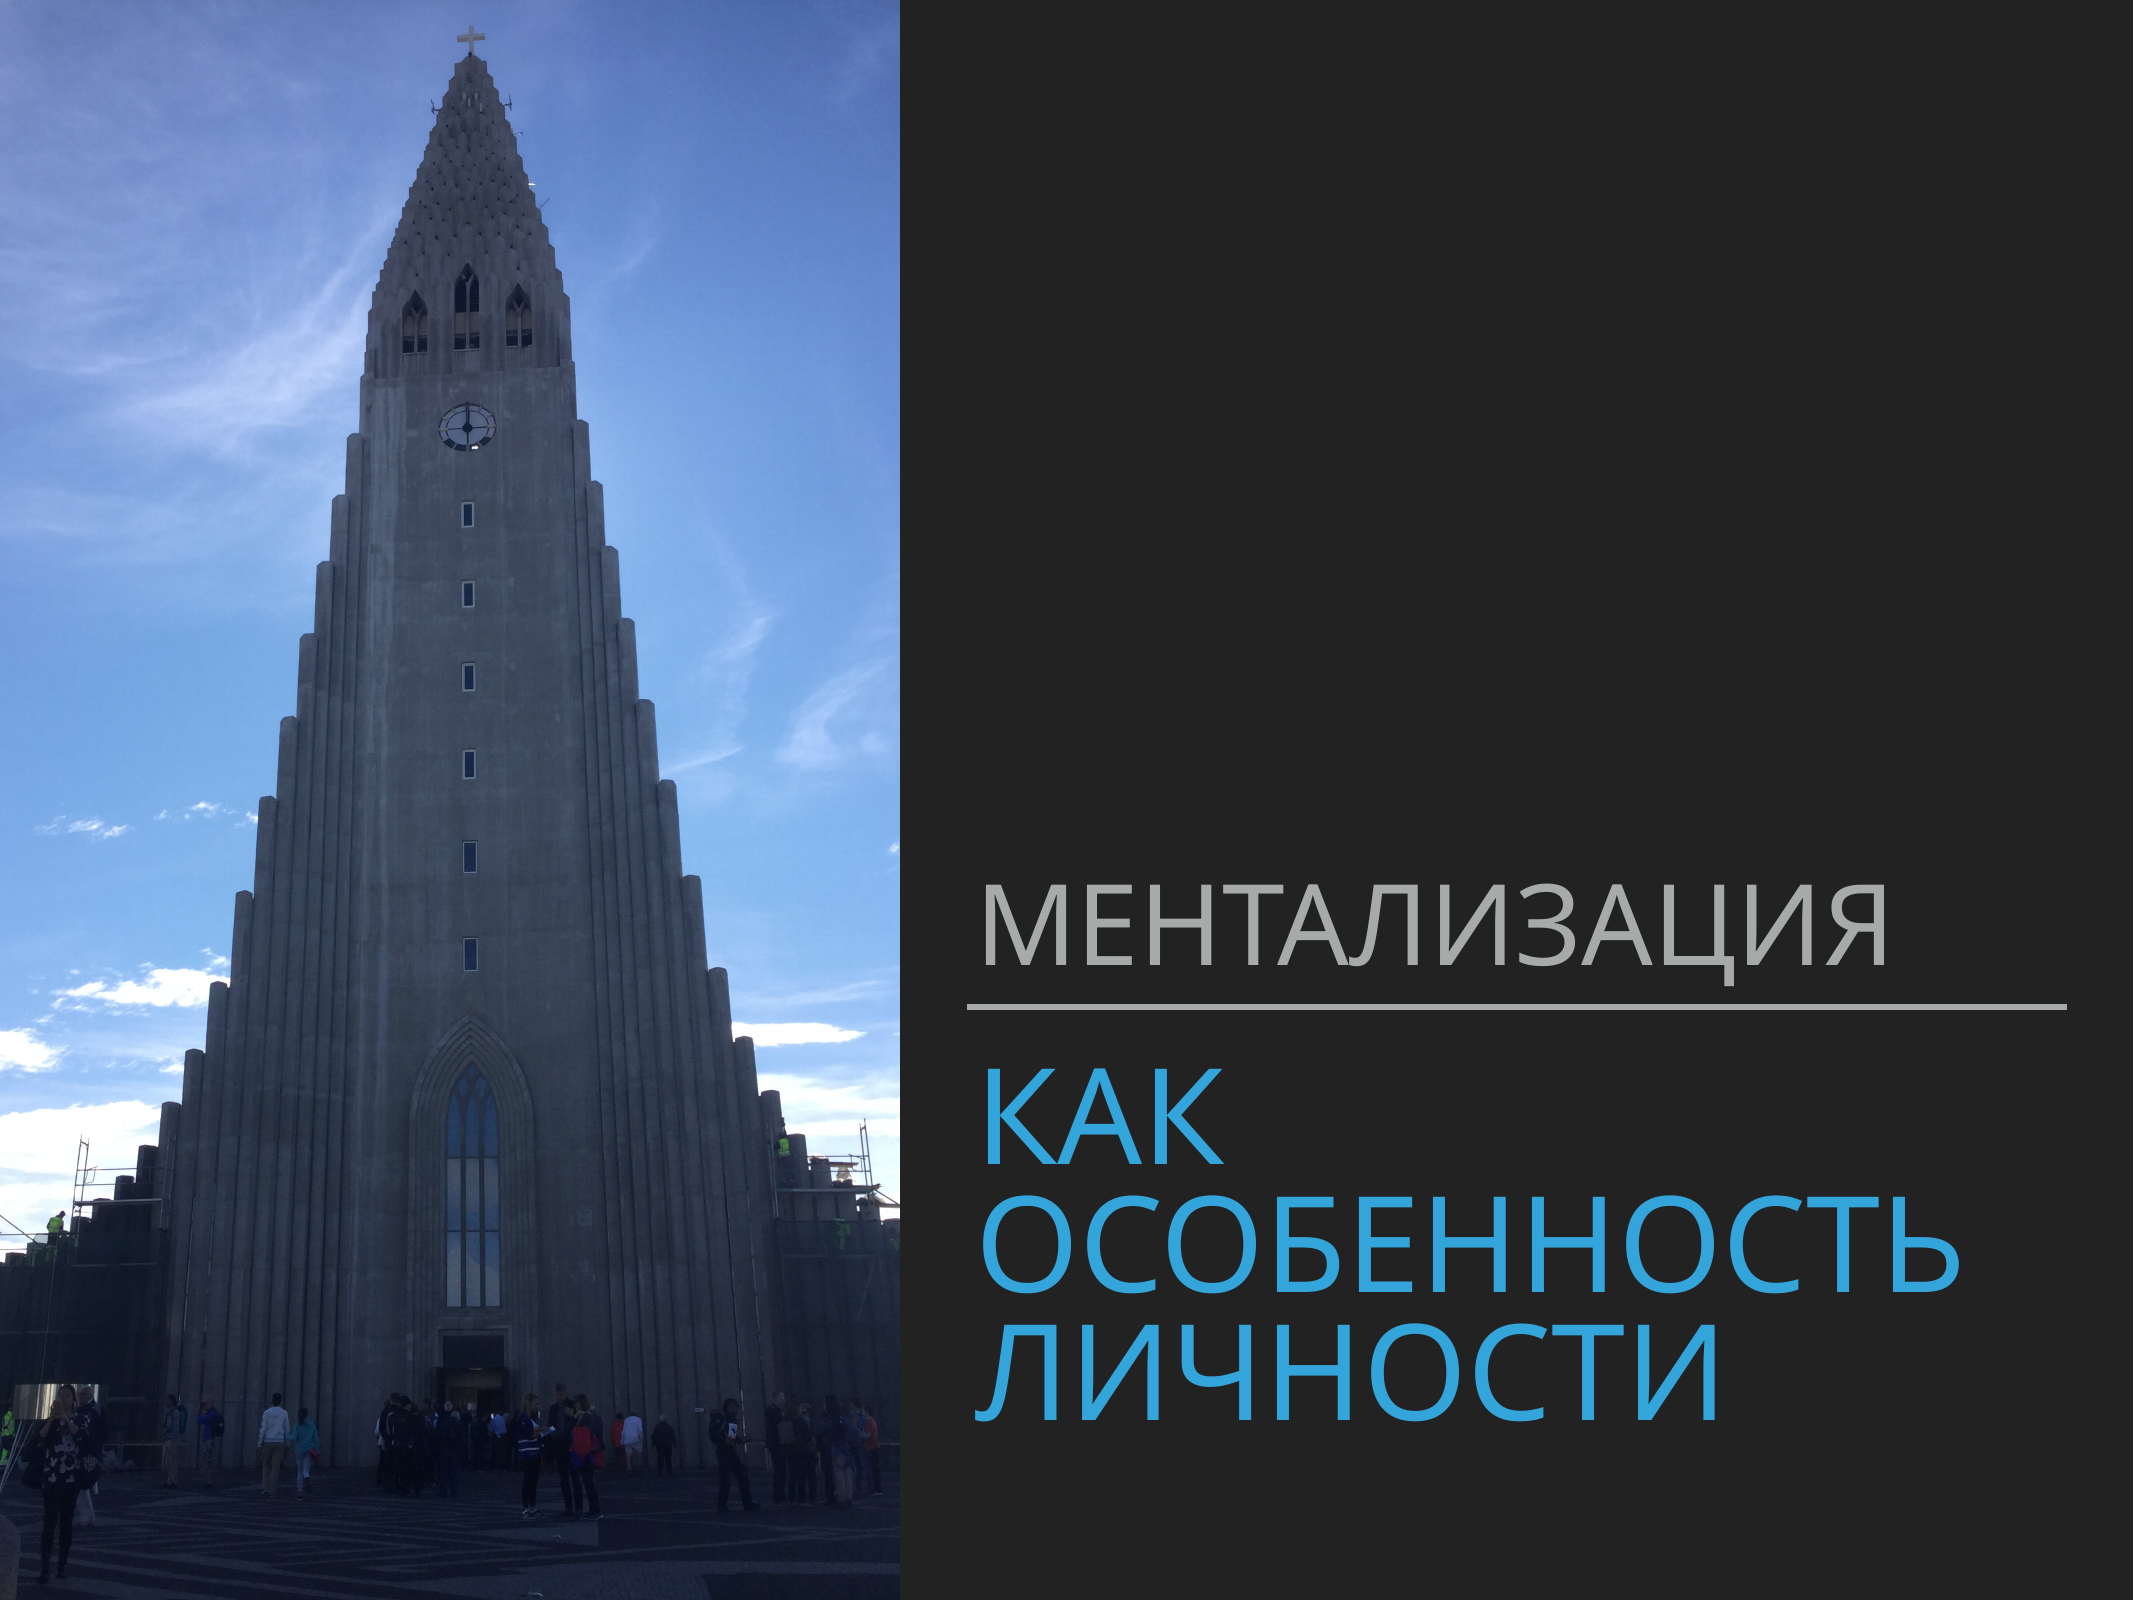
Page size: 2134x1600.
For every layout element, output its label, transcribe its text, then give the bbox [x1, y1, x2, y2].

title Как особенность личности [966, 1053, 2068, 1499]
picture [0, 0, 901, 1600]
list Ментализация [966, 699, 2068, 997]
